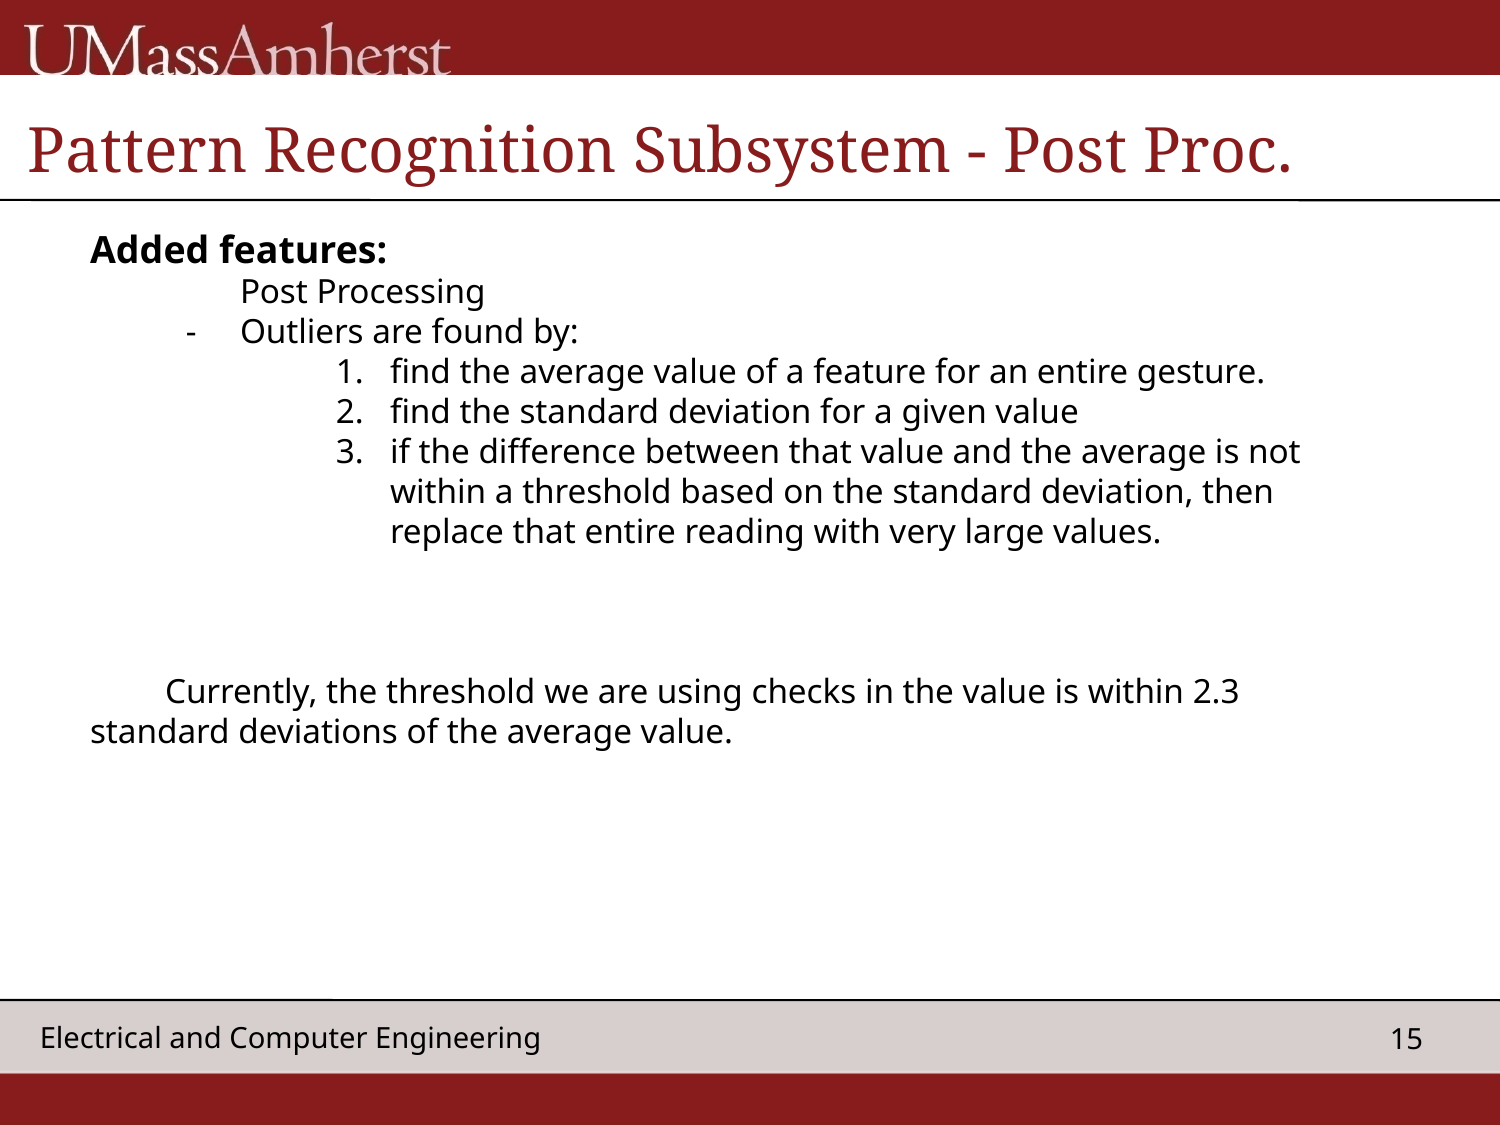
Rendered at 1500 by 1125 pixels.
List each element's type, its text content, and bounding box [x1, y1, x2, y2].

picture [0, 1002, 1500, 1125]
list Added features: Post Processing Outliers are found by: find the average value of a feature for an entire gesture. find the standard deviation for a given value if the difference between that value and the average is not within a threshold based on the standard deviation, then replace that entire reading with very large values. Currently, the threshold we are using checks in the value is within 2.3 standard deviations of the average value. [75, 210, 1377, 939]
picture [0, 0, 1500, 75]
title Pattern Recognition Subsystem - Post Proc. [12, 50, 1363, 200]
